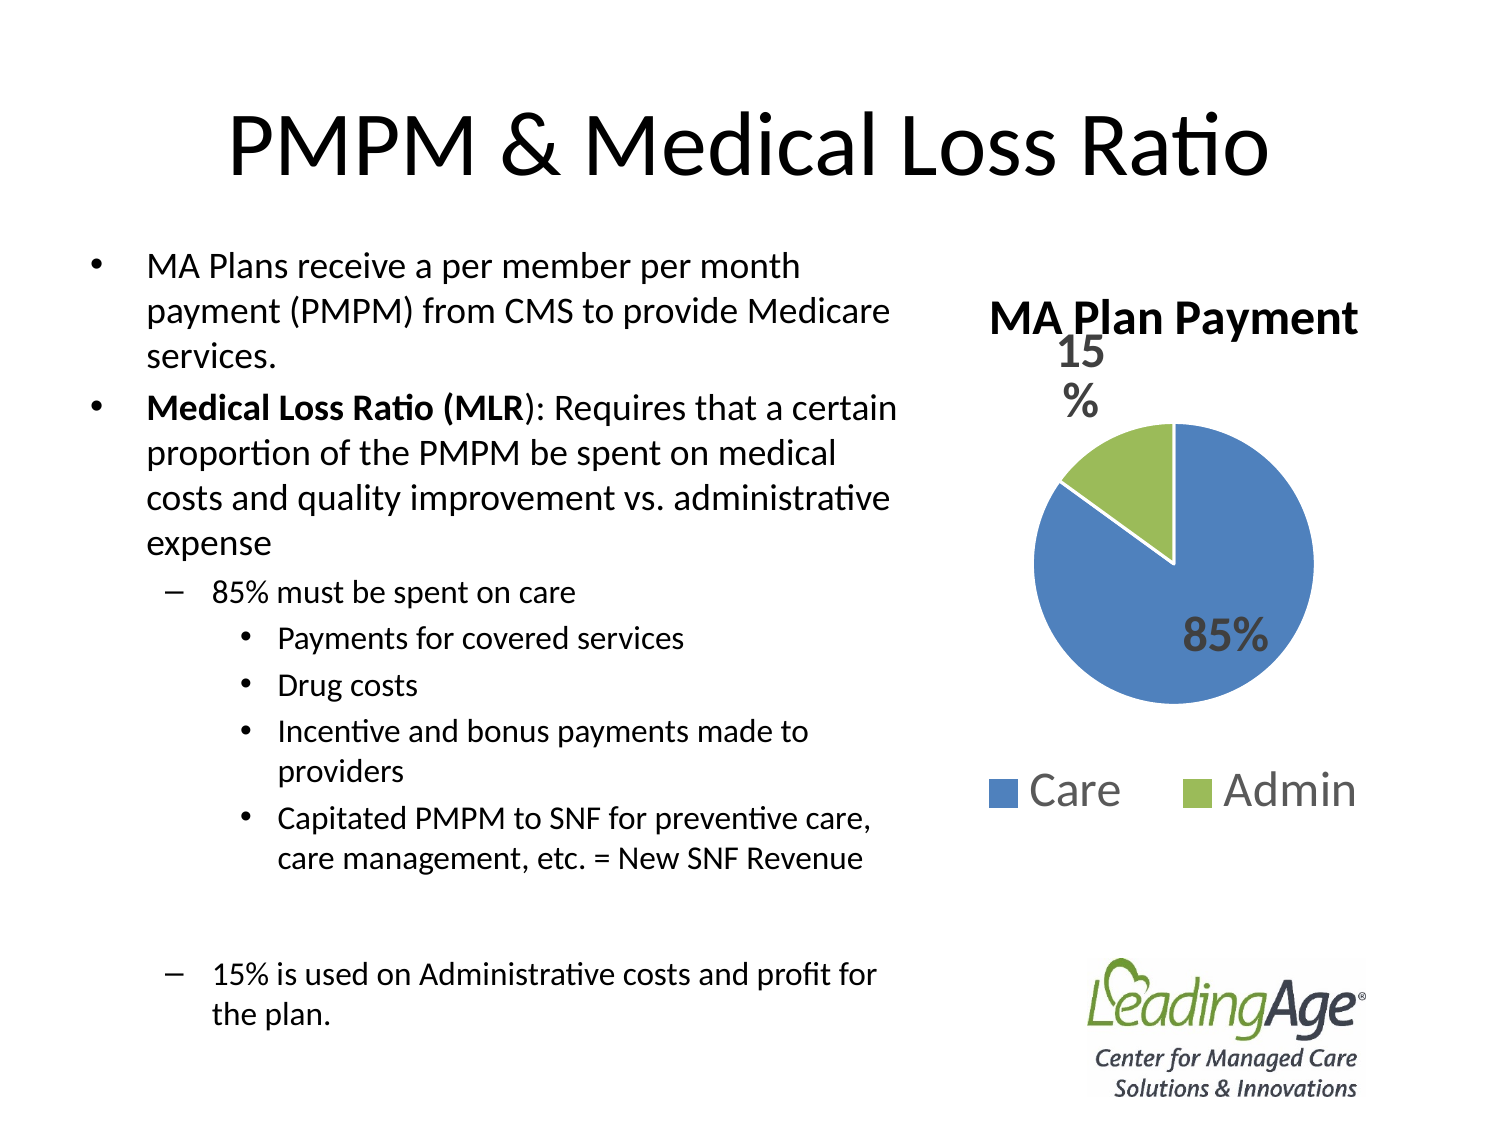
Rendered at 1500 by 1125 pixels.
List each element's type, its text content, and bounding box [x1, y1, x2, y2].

title PMPM & Medical Loss Ratio [75, 45, 1425, 233]
list MA Plans receive a per member per month payment (PMPM) from CMS to provide Medicare services. Medical Loss Ratio (MLR): Requires that a certain proportion of the PMPM be spent on medical costs and quality improvement vs. administrative expense 85% must be spent on care Payments for covered services Drug costs Incentive and bonus payments made to providers Capitated PMPM to SNF for preventive care, care management, etc. = New SNF Revenue 15% is used on Administrative costs and profit for the plan. [75, 233, 923, 1051]
chart [922, 262, 1426, 847]
picture [1087, 958, 1366, 1097]
